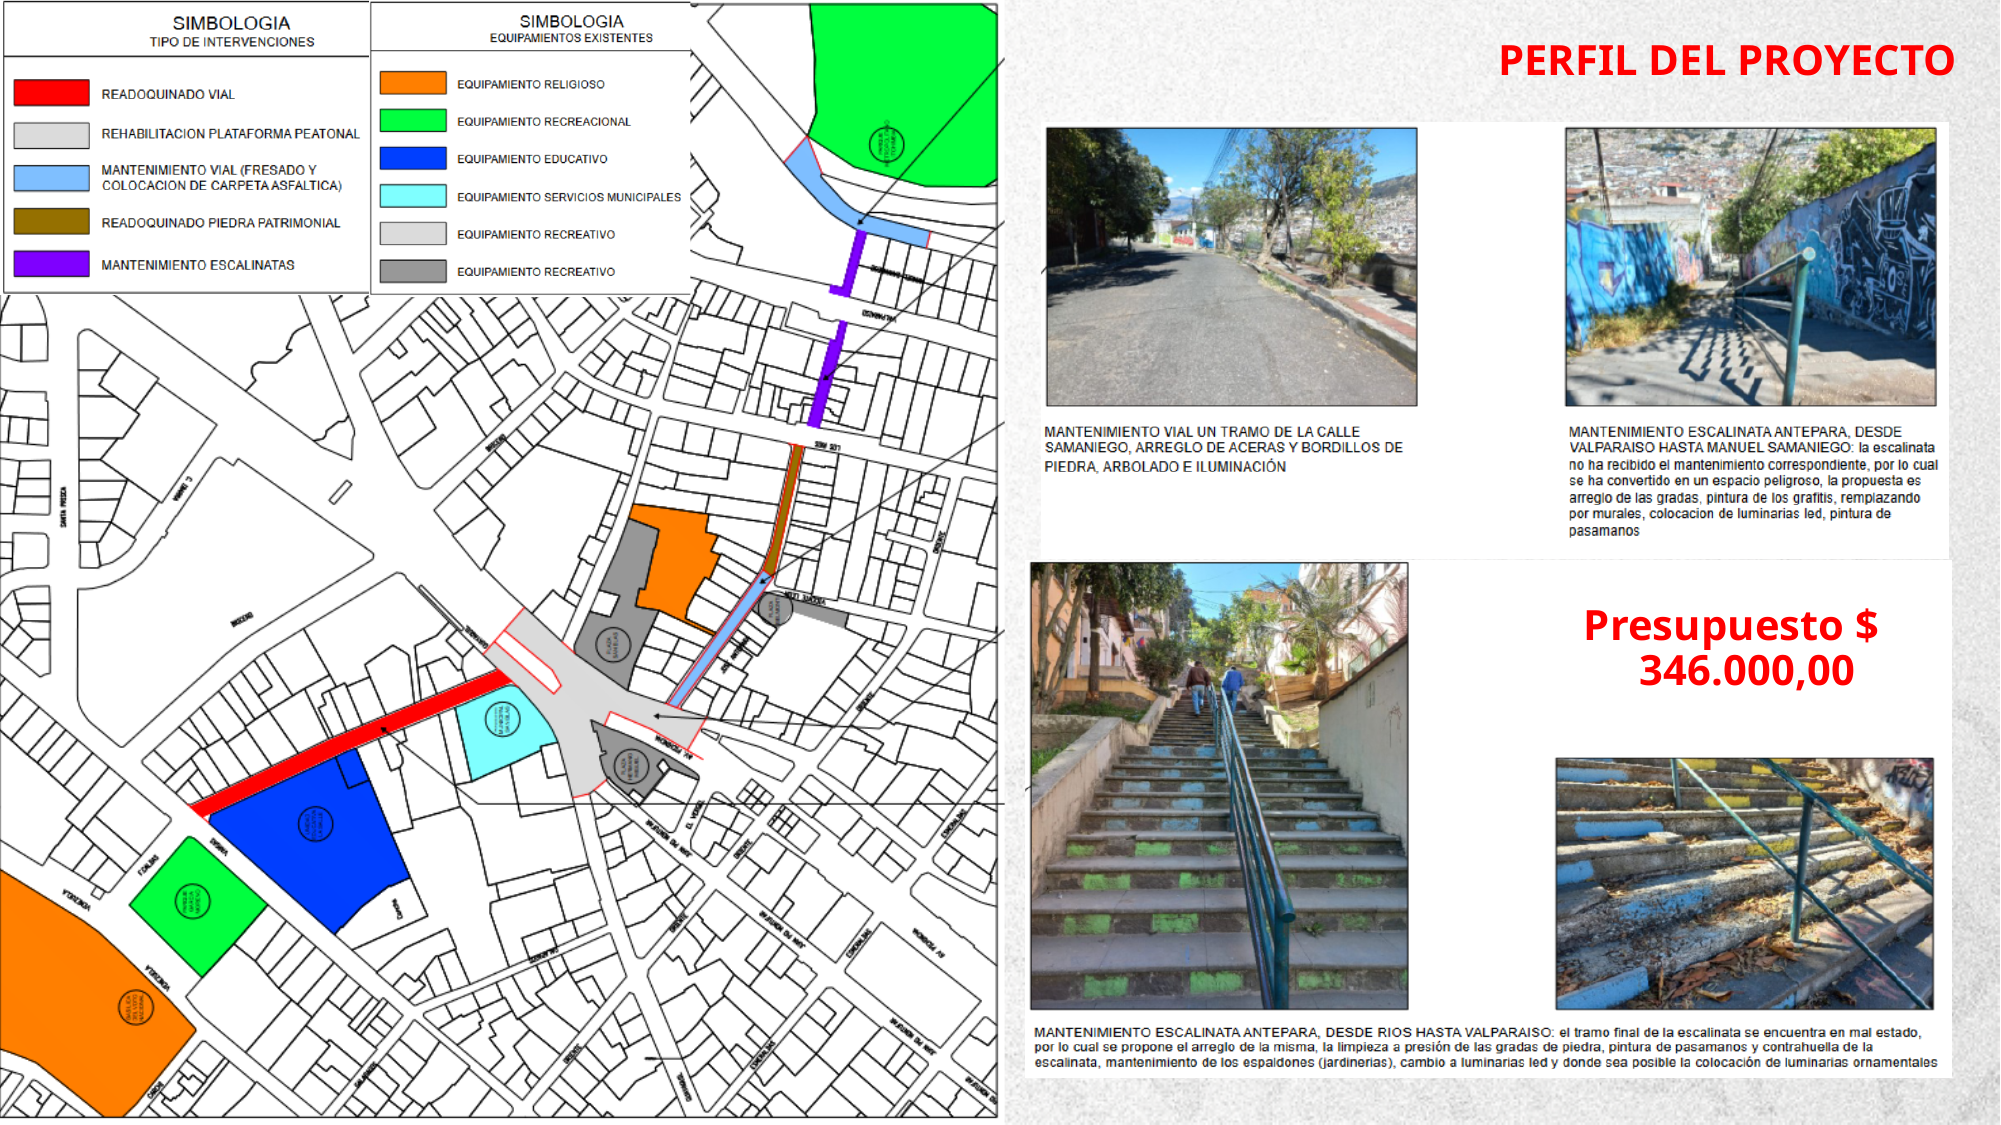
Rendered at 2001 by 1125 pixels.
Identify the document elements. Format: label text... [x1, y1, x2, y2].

picture [0, 0, 2000, 1125]
text_box PERFIL DEL PROYECTO [1454, 35, 2000, 89]
